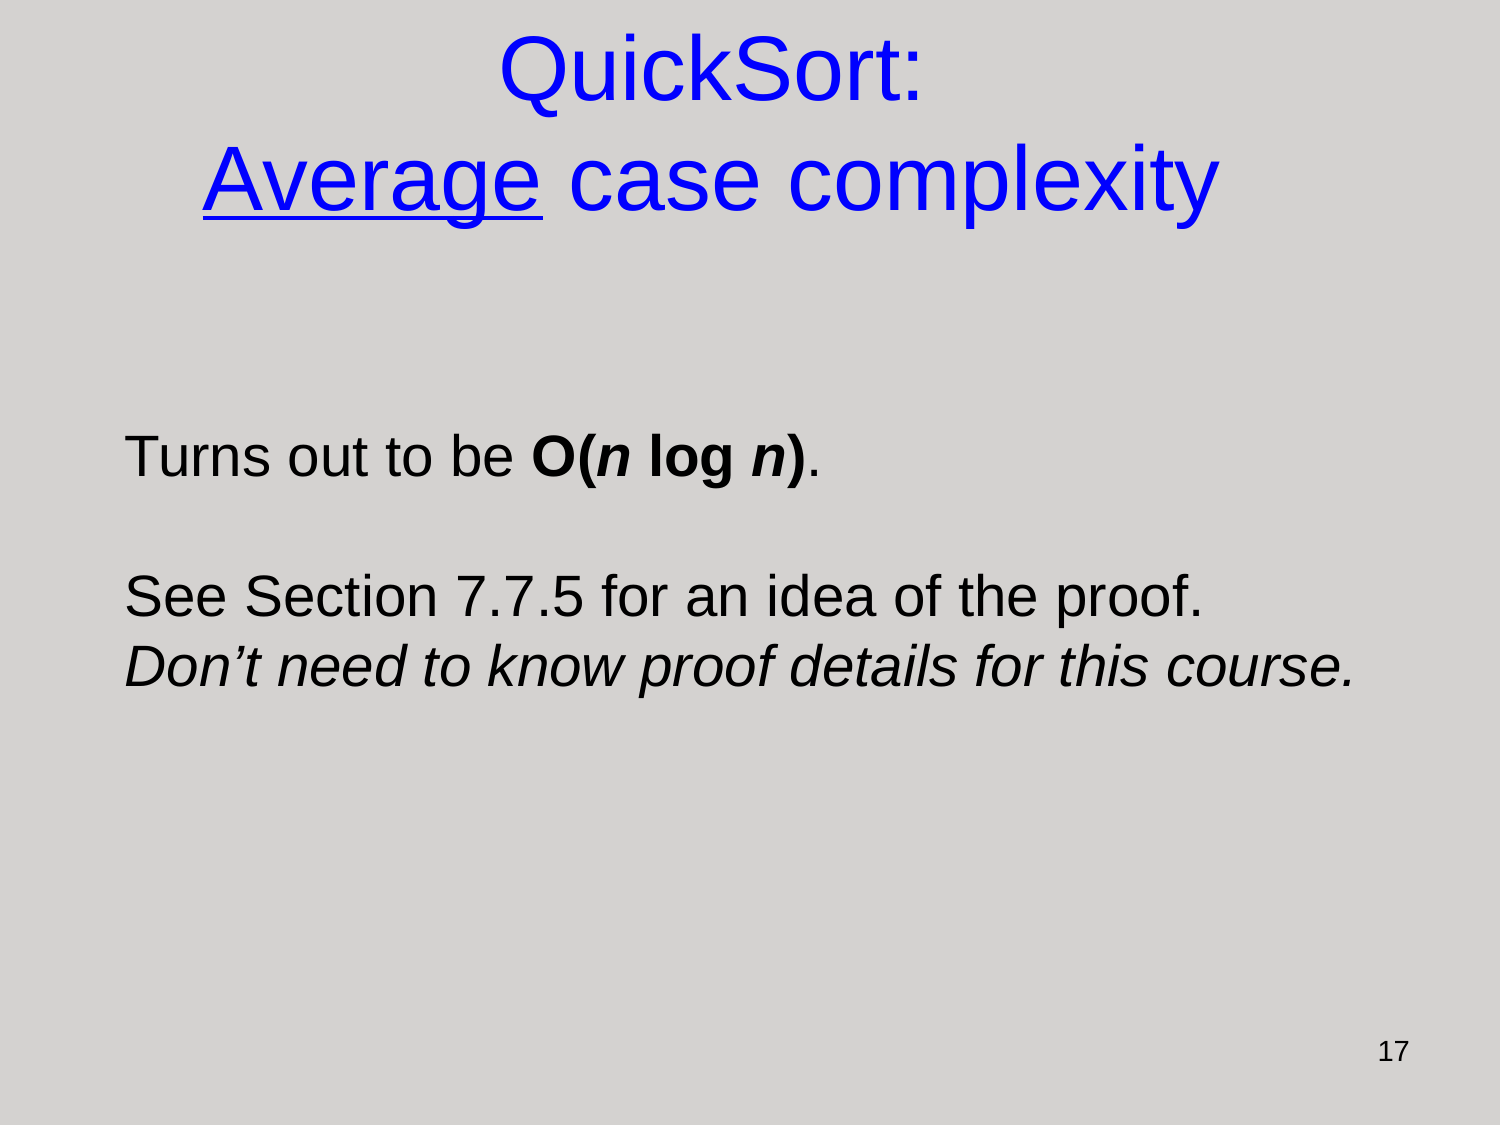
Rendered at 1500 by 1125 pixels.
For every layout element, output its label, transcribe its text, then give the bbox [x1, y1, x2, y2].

title QuickSort: Average case complexity [75, 24, 1350, 213]
slide_number 17 [1074, 1024, 1425, 1103]
text_box Turns out to be O(n log n). See Section 7.7.5 for an idea of the proof. Don’t need to know proof details for this course. [109, 410, 1375, 706]
